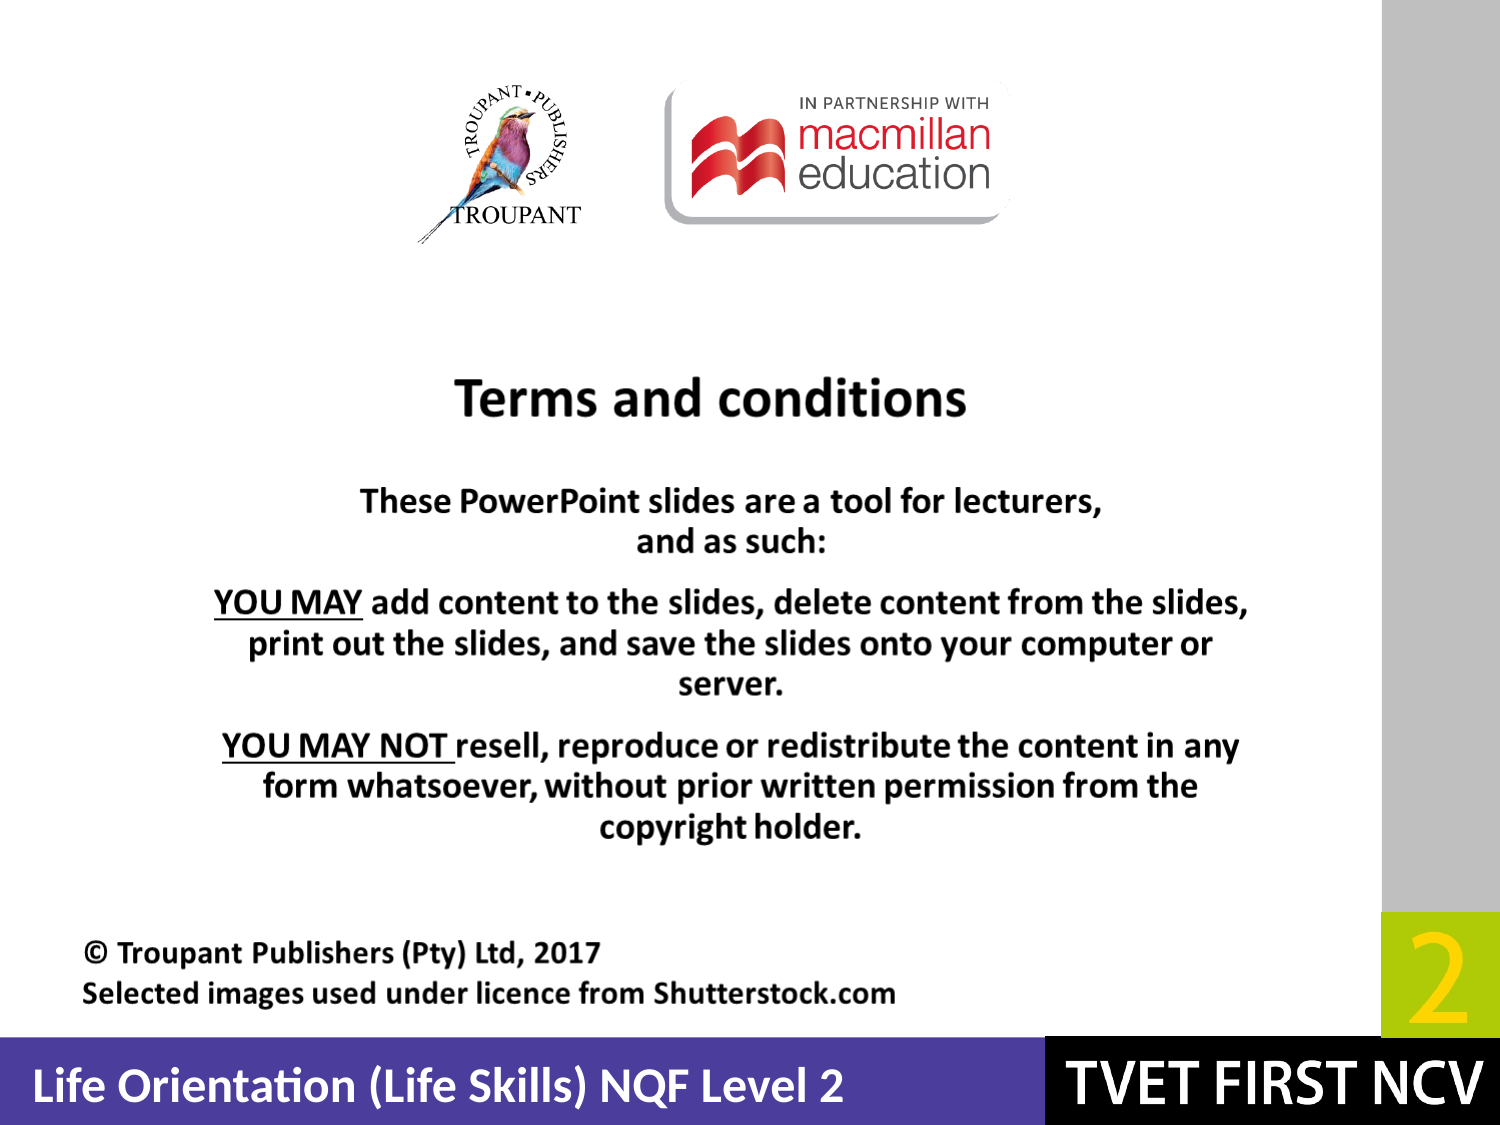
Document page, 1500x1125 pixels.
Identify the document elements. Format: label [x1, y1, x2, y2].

picture [1381, 912, 1500, 1038]
picture [62, 338, 1361, 906]
picture [62, 921, 1345, 1033]
picture [1065, 1050, 1484, 1120]
picture [413, 78, 1010, 249]
